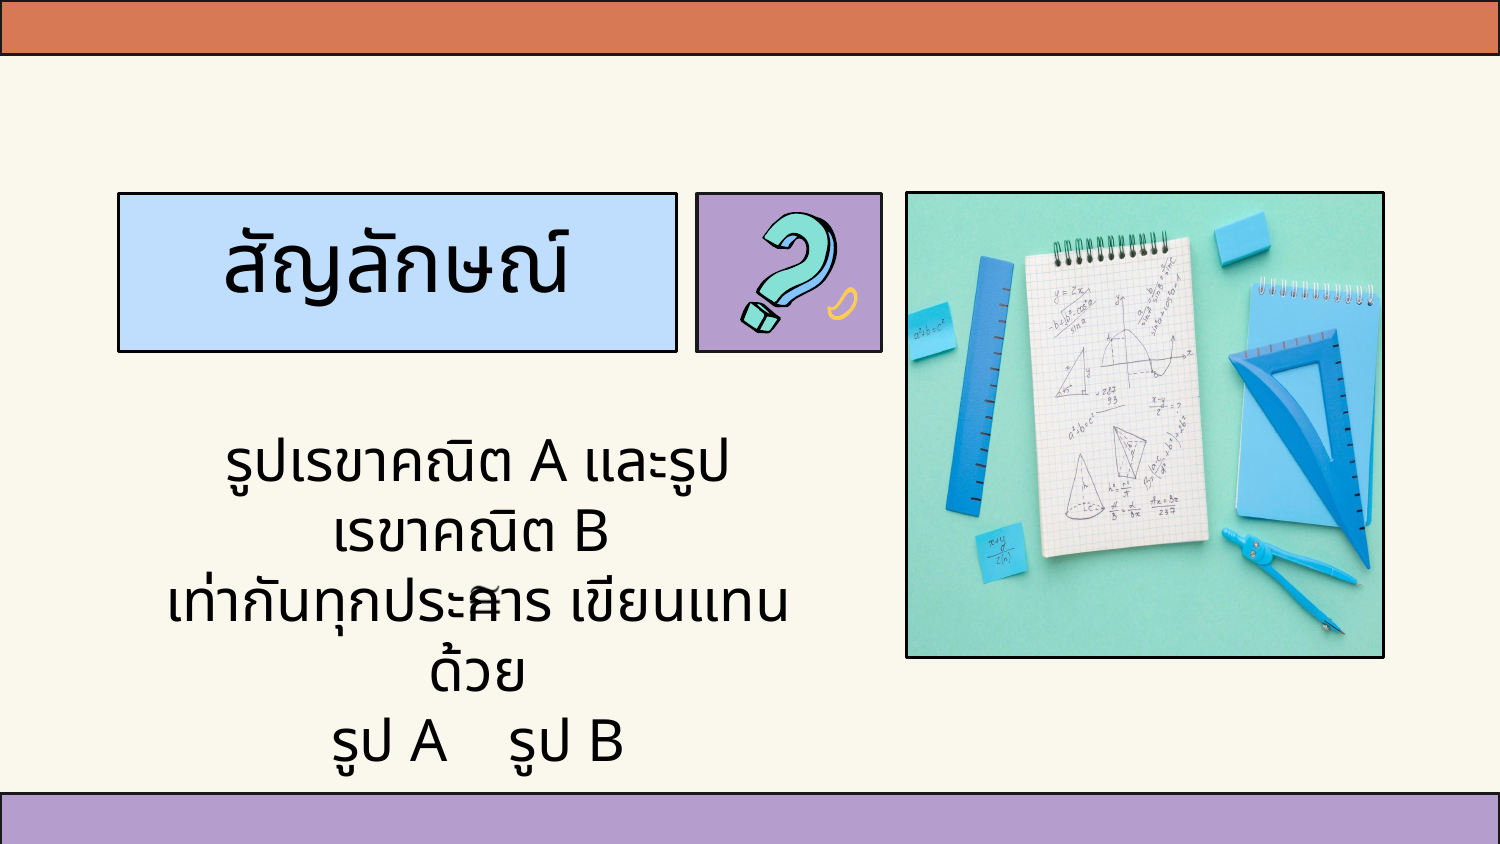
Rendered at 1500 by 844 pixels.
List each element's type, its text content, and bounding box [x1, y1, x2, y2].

picture [907, 193, 1383, 657]
picture [465, 580, 509, 618]
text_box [696, 193, 883, 353]
title สัญลักษณ์ [117, 192, 678, 353]
subtitle รูปเรขาคณิต A และรูปเรขาคณิต B เท่ากันทุกประการ เขียนแทนด้วย รูป A รูป B [118, 408, 839, 709]
